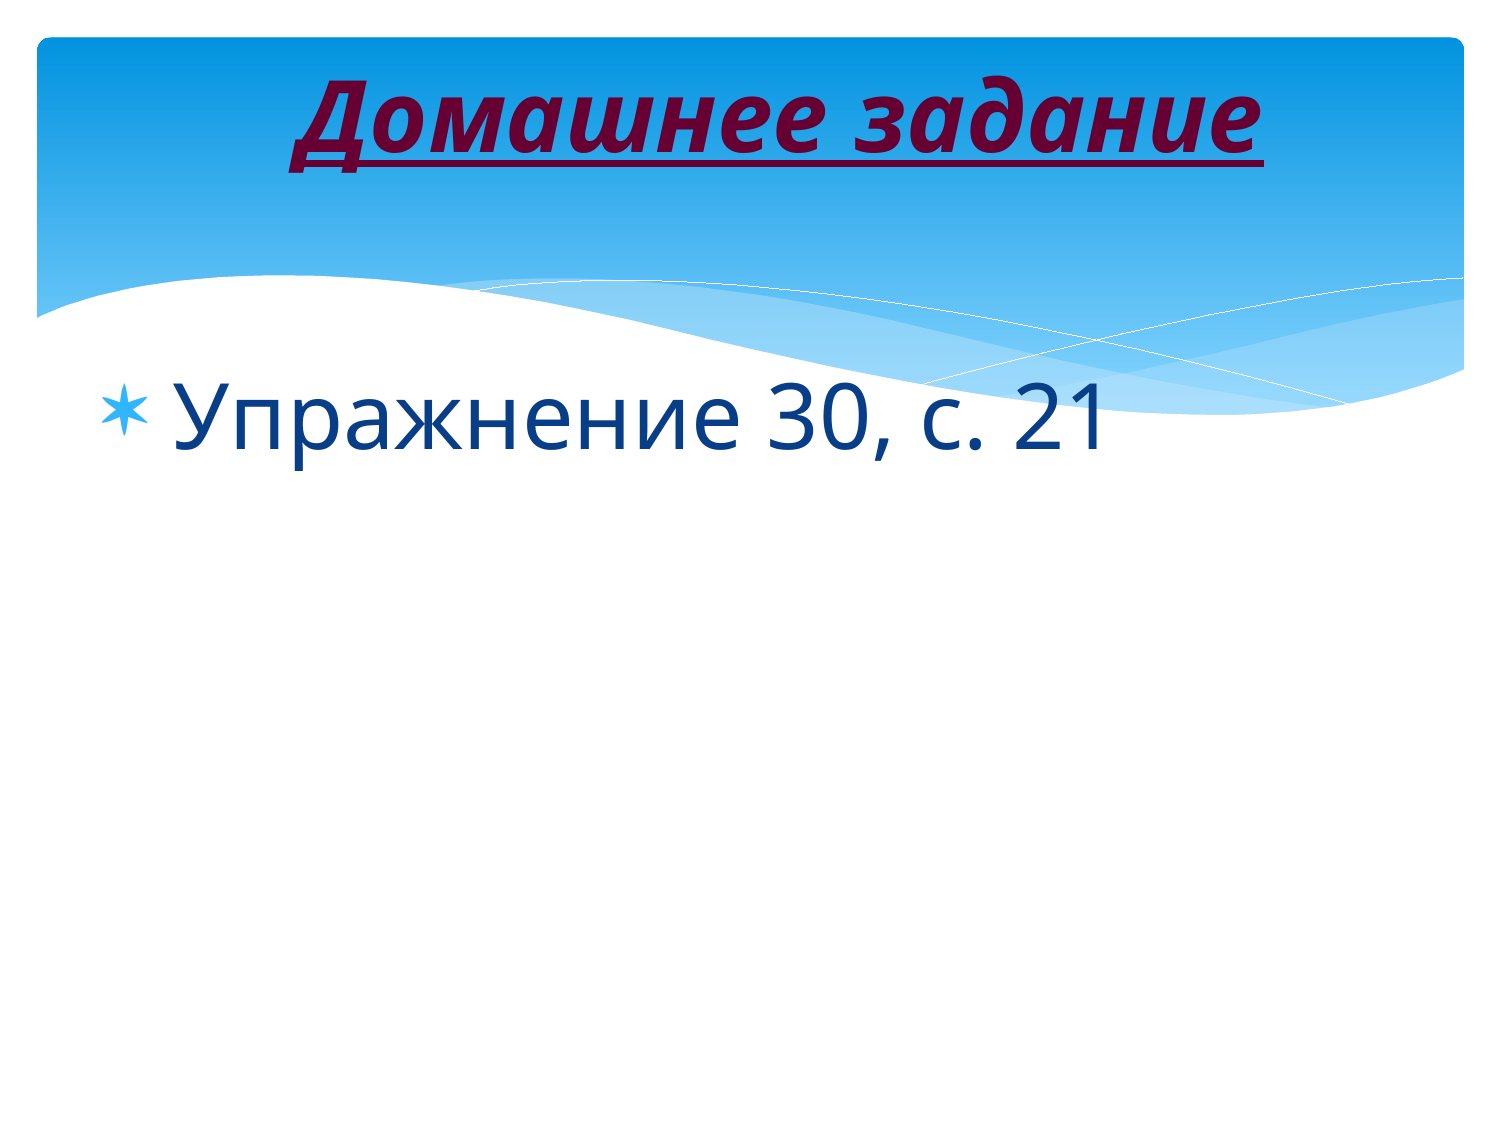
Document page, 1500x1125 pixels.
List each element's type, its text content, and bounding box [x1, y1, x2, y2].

list Упражнение 30, с. 21 [87, 350, 1438, 1093]
title Домашнее задание [137, 37, 1425, 188]
